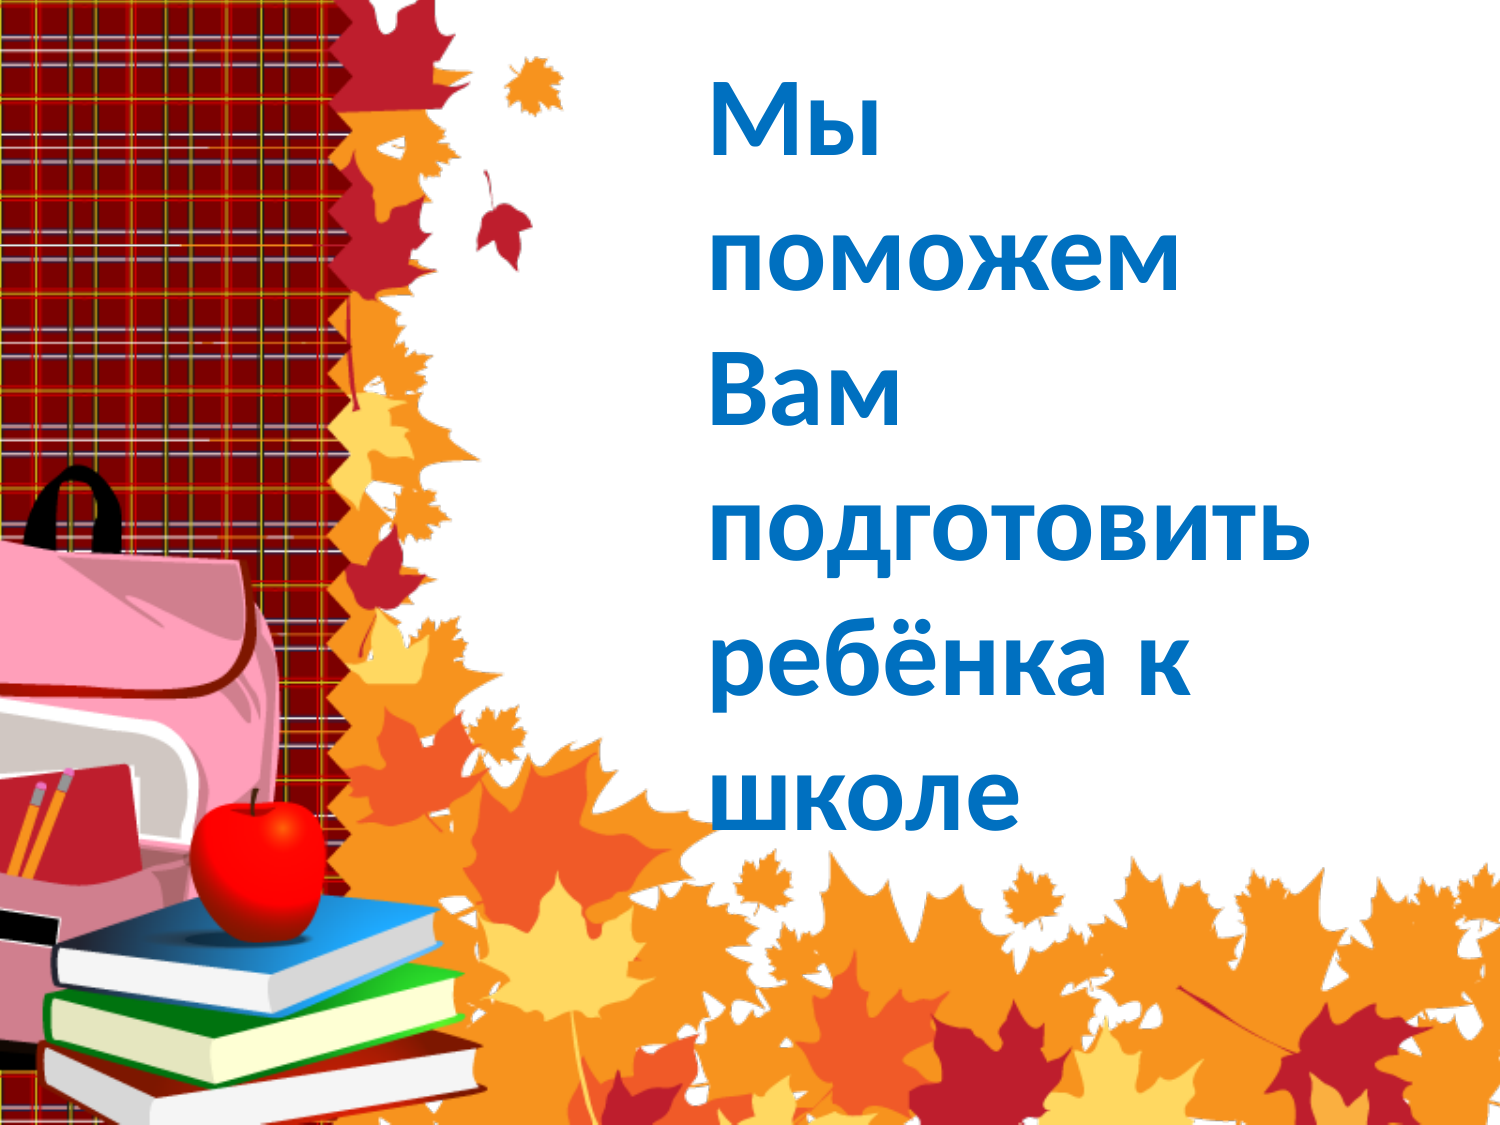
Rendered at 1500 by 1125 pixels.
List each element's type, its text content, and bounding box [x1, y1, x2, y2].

text_box Мы поможем Вам подготовить ребёнка к школе [691, 35, 1442, 860]
picture [0, 0, 1500, 1125]
